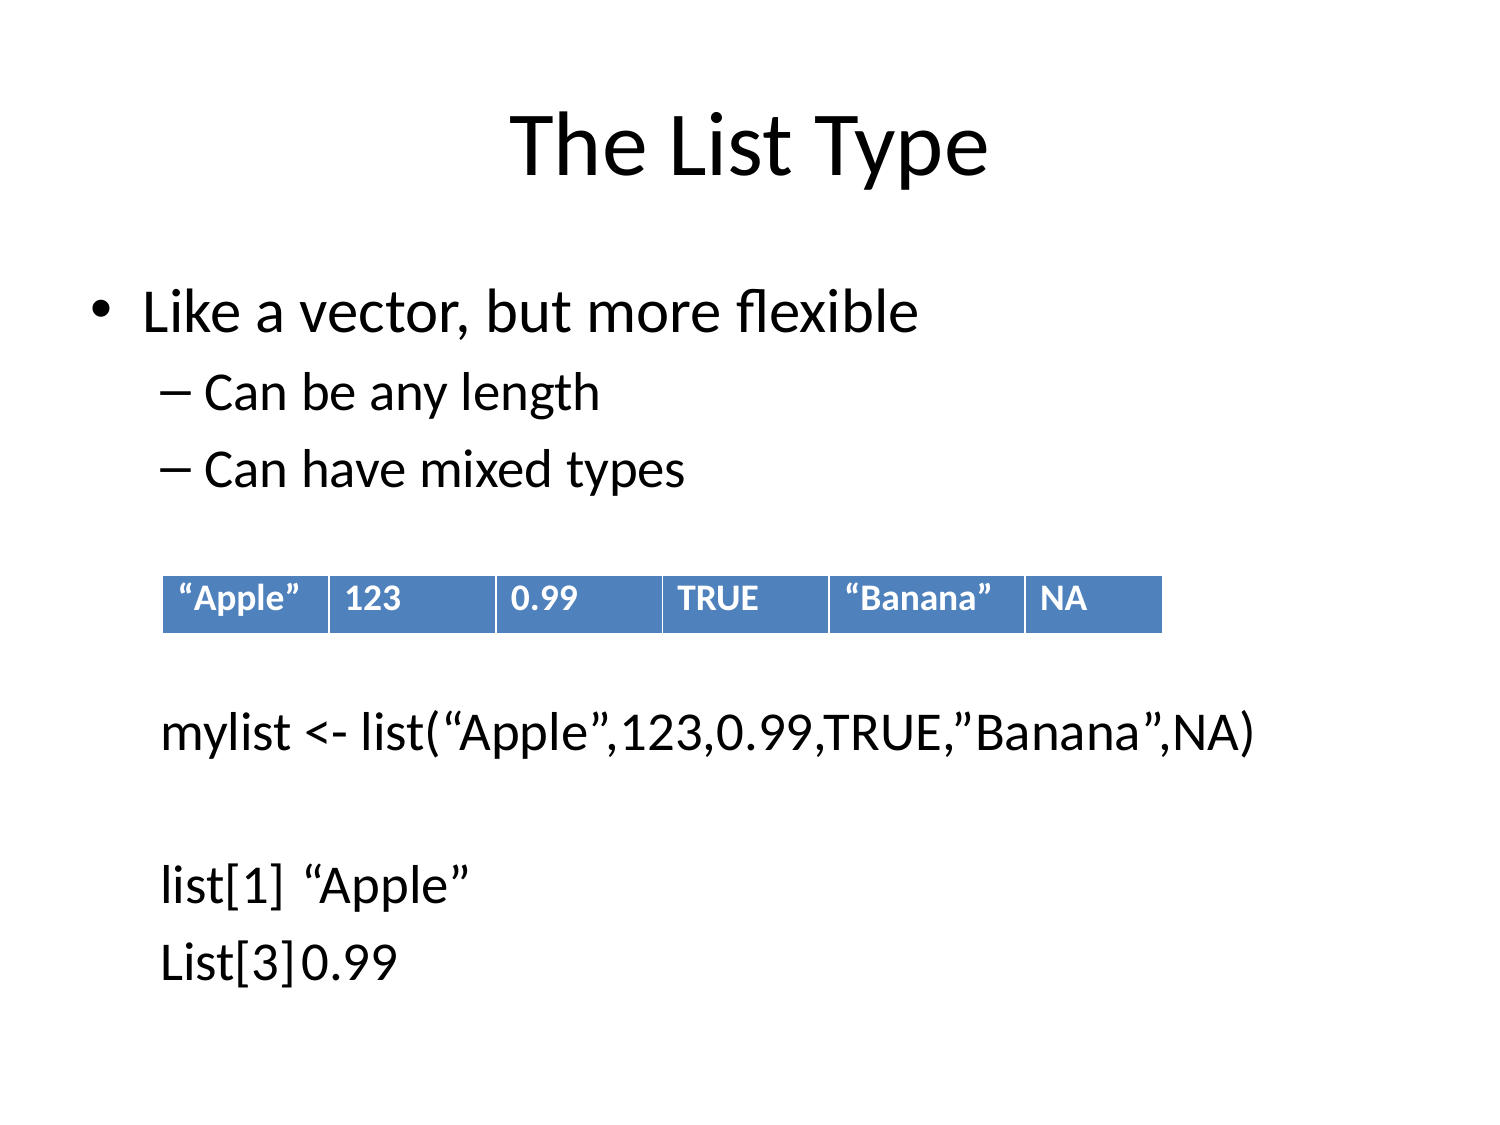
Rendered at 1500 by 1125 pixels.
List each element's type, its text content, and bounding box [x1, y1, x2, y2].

table_header “Banana” [830, 576, 1024, 633]
table_header TRUE [663, 576, 828, 633]
table_header 0.99 [497, 576, 662, 633]
title The List Type [75, 45, 1425, 233]
list Like a vector, but more flexible Can be any length Can have mixed types mylist <- list(“Apple”,123,0.99,TRUE,”Banana”,NA) list[1] “Apple” List[3] 0.99 [75, 262, 1425, 1005]
table_header “Apple” [163, 576, 328, 633]
table_header NA [1026, 576, 1162, 633]
table_header 123 [330, 576, 495, 633]
